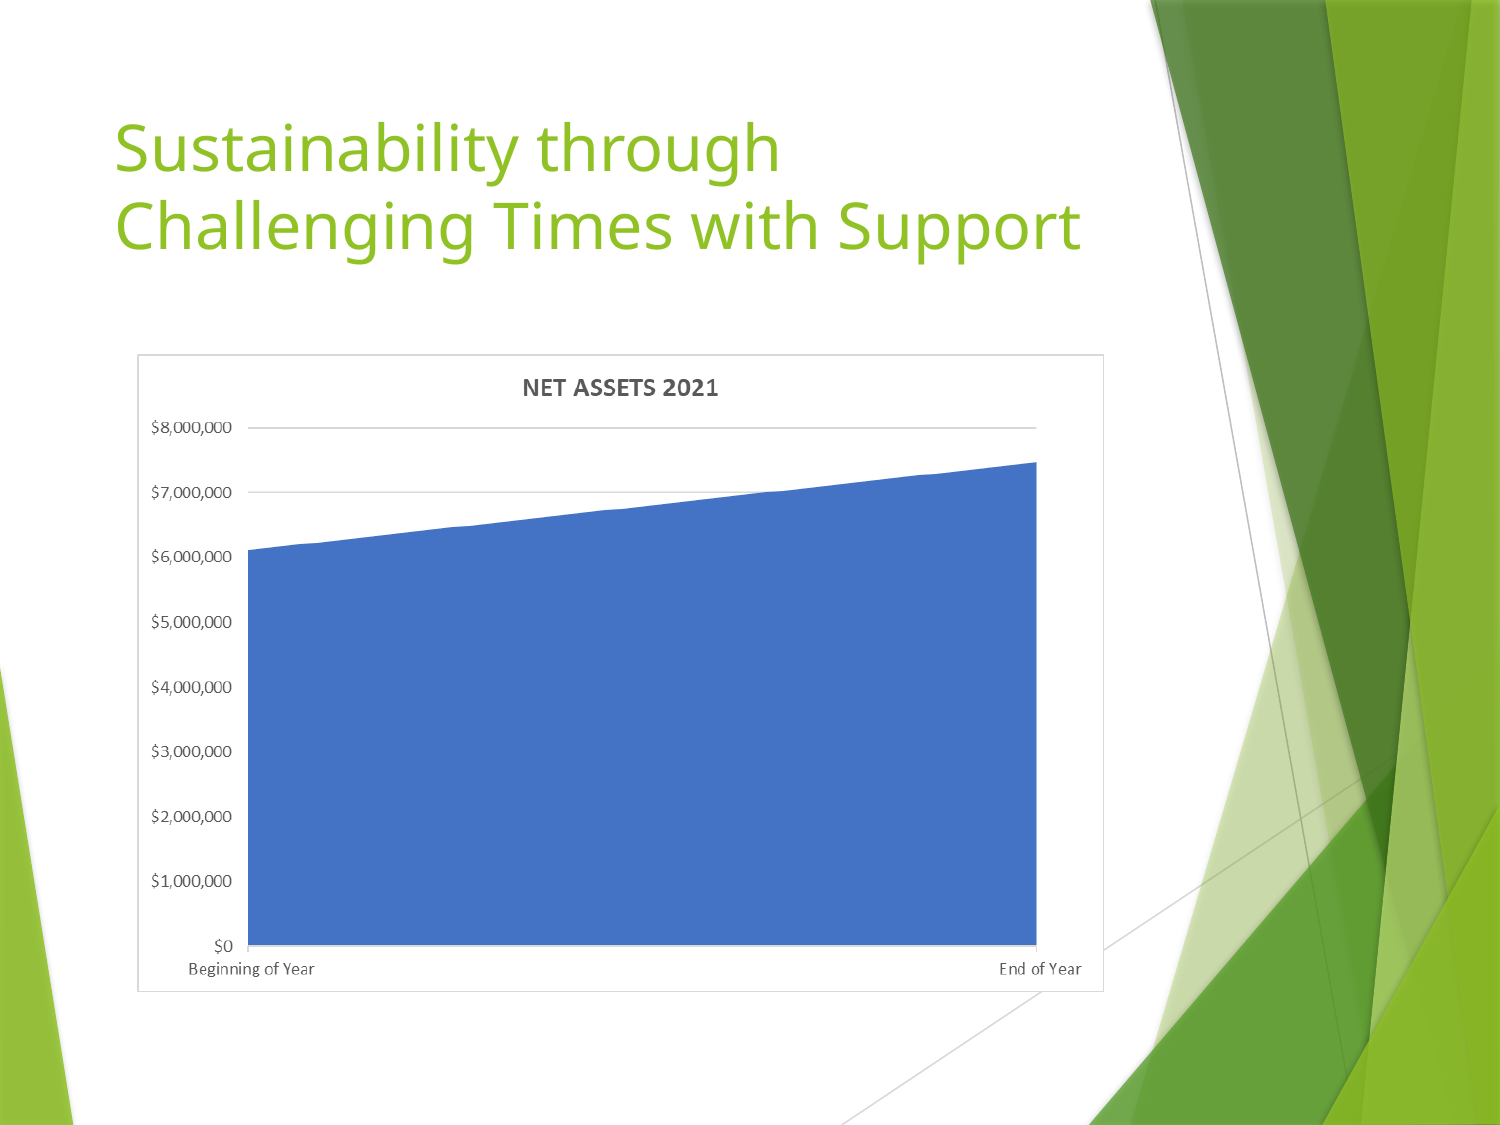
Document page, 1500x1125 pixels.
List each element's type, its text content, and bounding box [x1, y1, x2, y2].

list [137, 353, 1105, 992]
title Sustainability through Challenging Times with Support [99, 99, 1142, 317]
